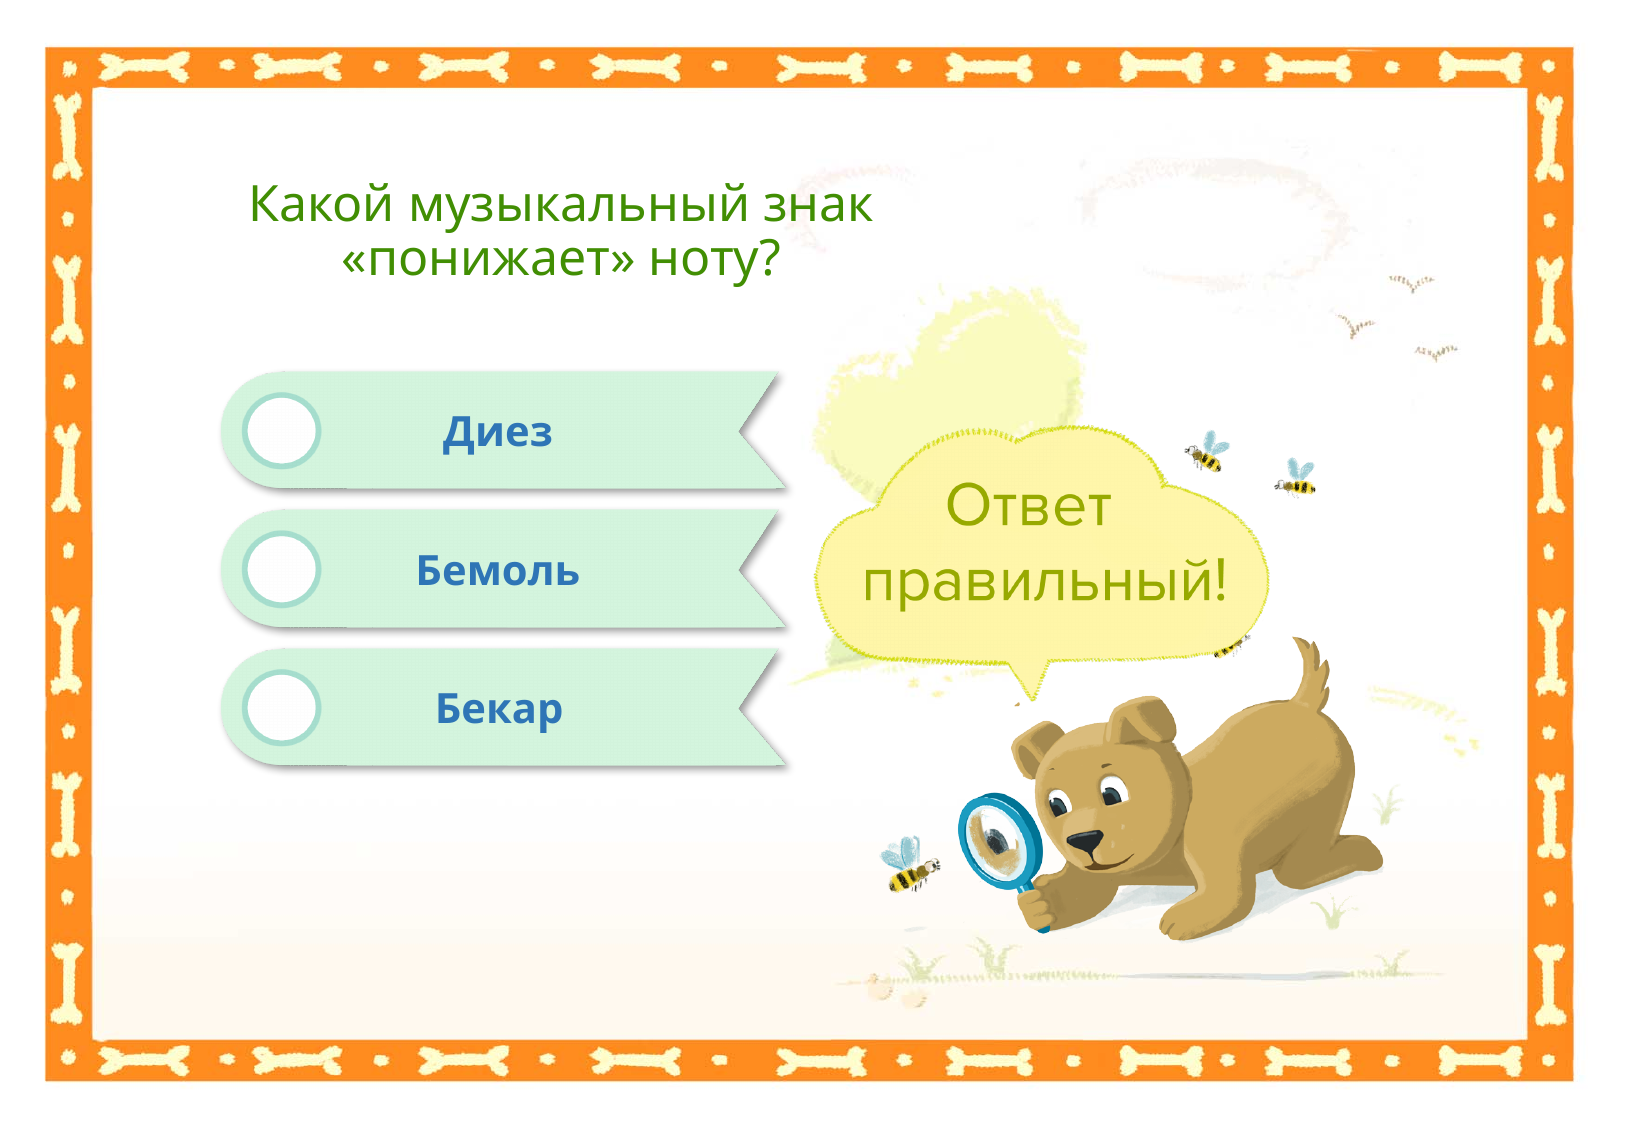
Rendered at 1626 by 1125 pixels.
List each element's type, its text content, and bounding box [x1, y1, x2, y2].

text_box Диез [220, 370, 787, 490]
picture [0, 0, 1626, 1125]
text_box Бемоль [220, 509, 787, 628]
title Какой музыкальный знак «понижает» ноту? [218, 162, 905, 303]
text_box [246, 534, 317, 604]
text_box [246, 673, 317, 743]
text_box Бекар [220, 647, 787, 767]
text_box [246, 396, 317, 466]
